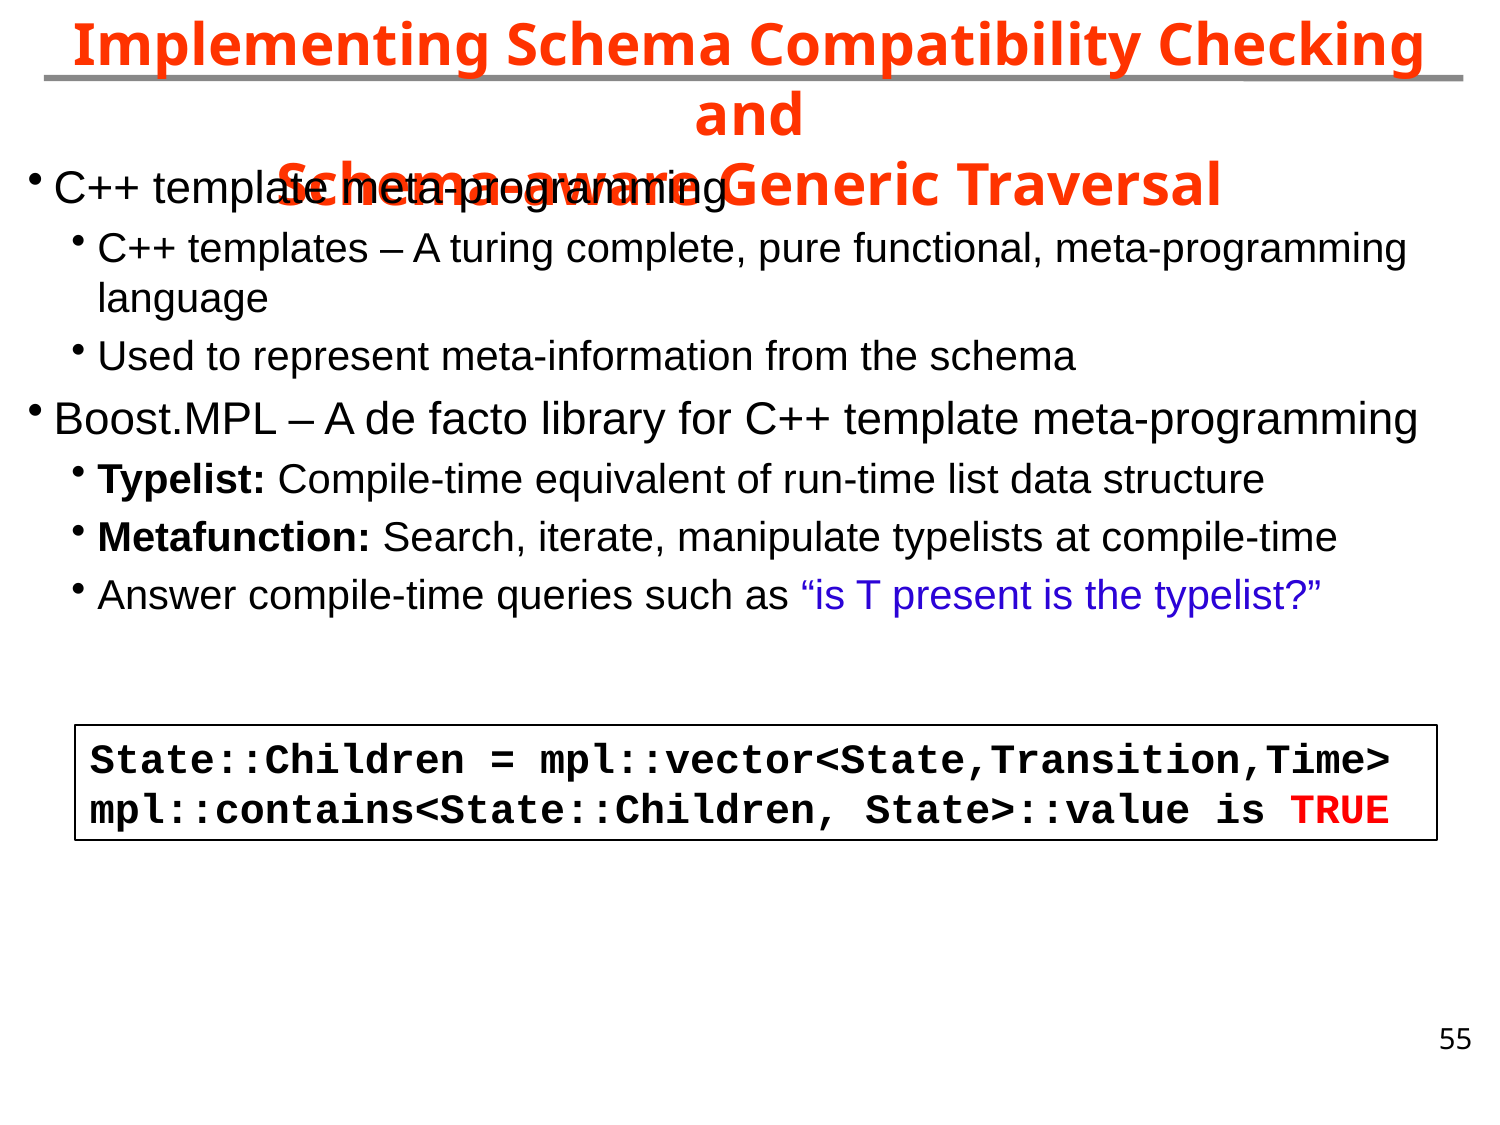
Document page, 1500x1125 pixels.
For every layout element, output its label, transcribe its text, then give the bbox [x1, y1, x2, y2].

text_box State::Children = mpl::vector<State,Transition,Time> mpl::contains<State::Children, State>::value is TRUE [74, 724, 1438, 840]
title Implementing Schema Compatibility Checking and Schema-aware Generic Traversal [0, 0, 1500, 113]
list C++ template meta-programming C++ templates – A turing complete, pure functional, meta-programming language Used to represent meta-information from the schema Boost.MPL – A de facto library for C++ template meta-programming Typelist: Compile-time equivalent of run-time list data structure Metafunction: Search, iterate, manipulate typelists at compile-time Answer compile-time queries such as “is T present is the typelist?” [12, 149, 1463, 676]
slide_number 55 [1137, 1012, 1488, 1091]
